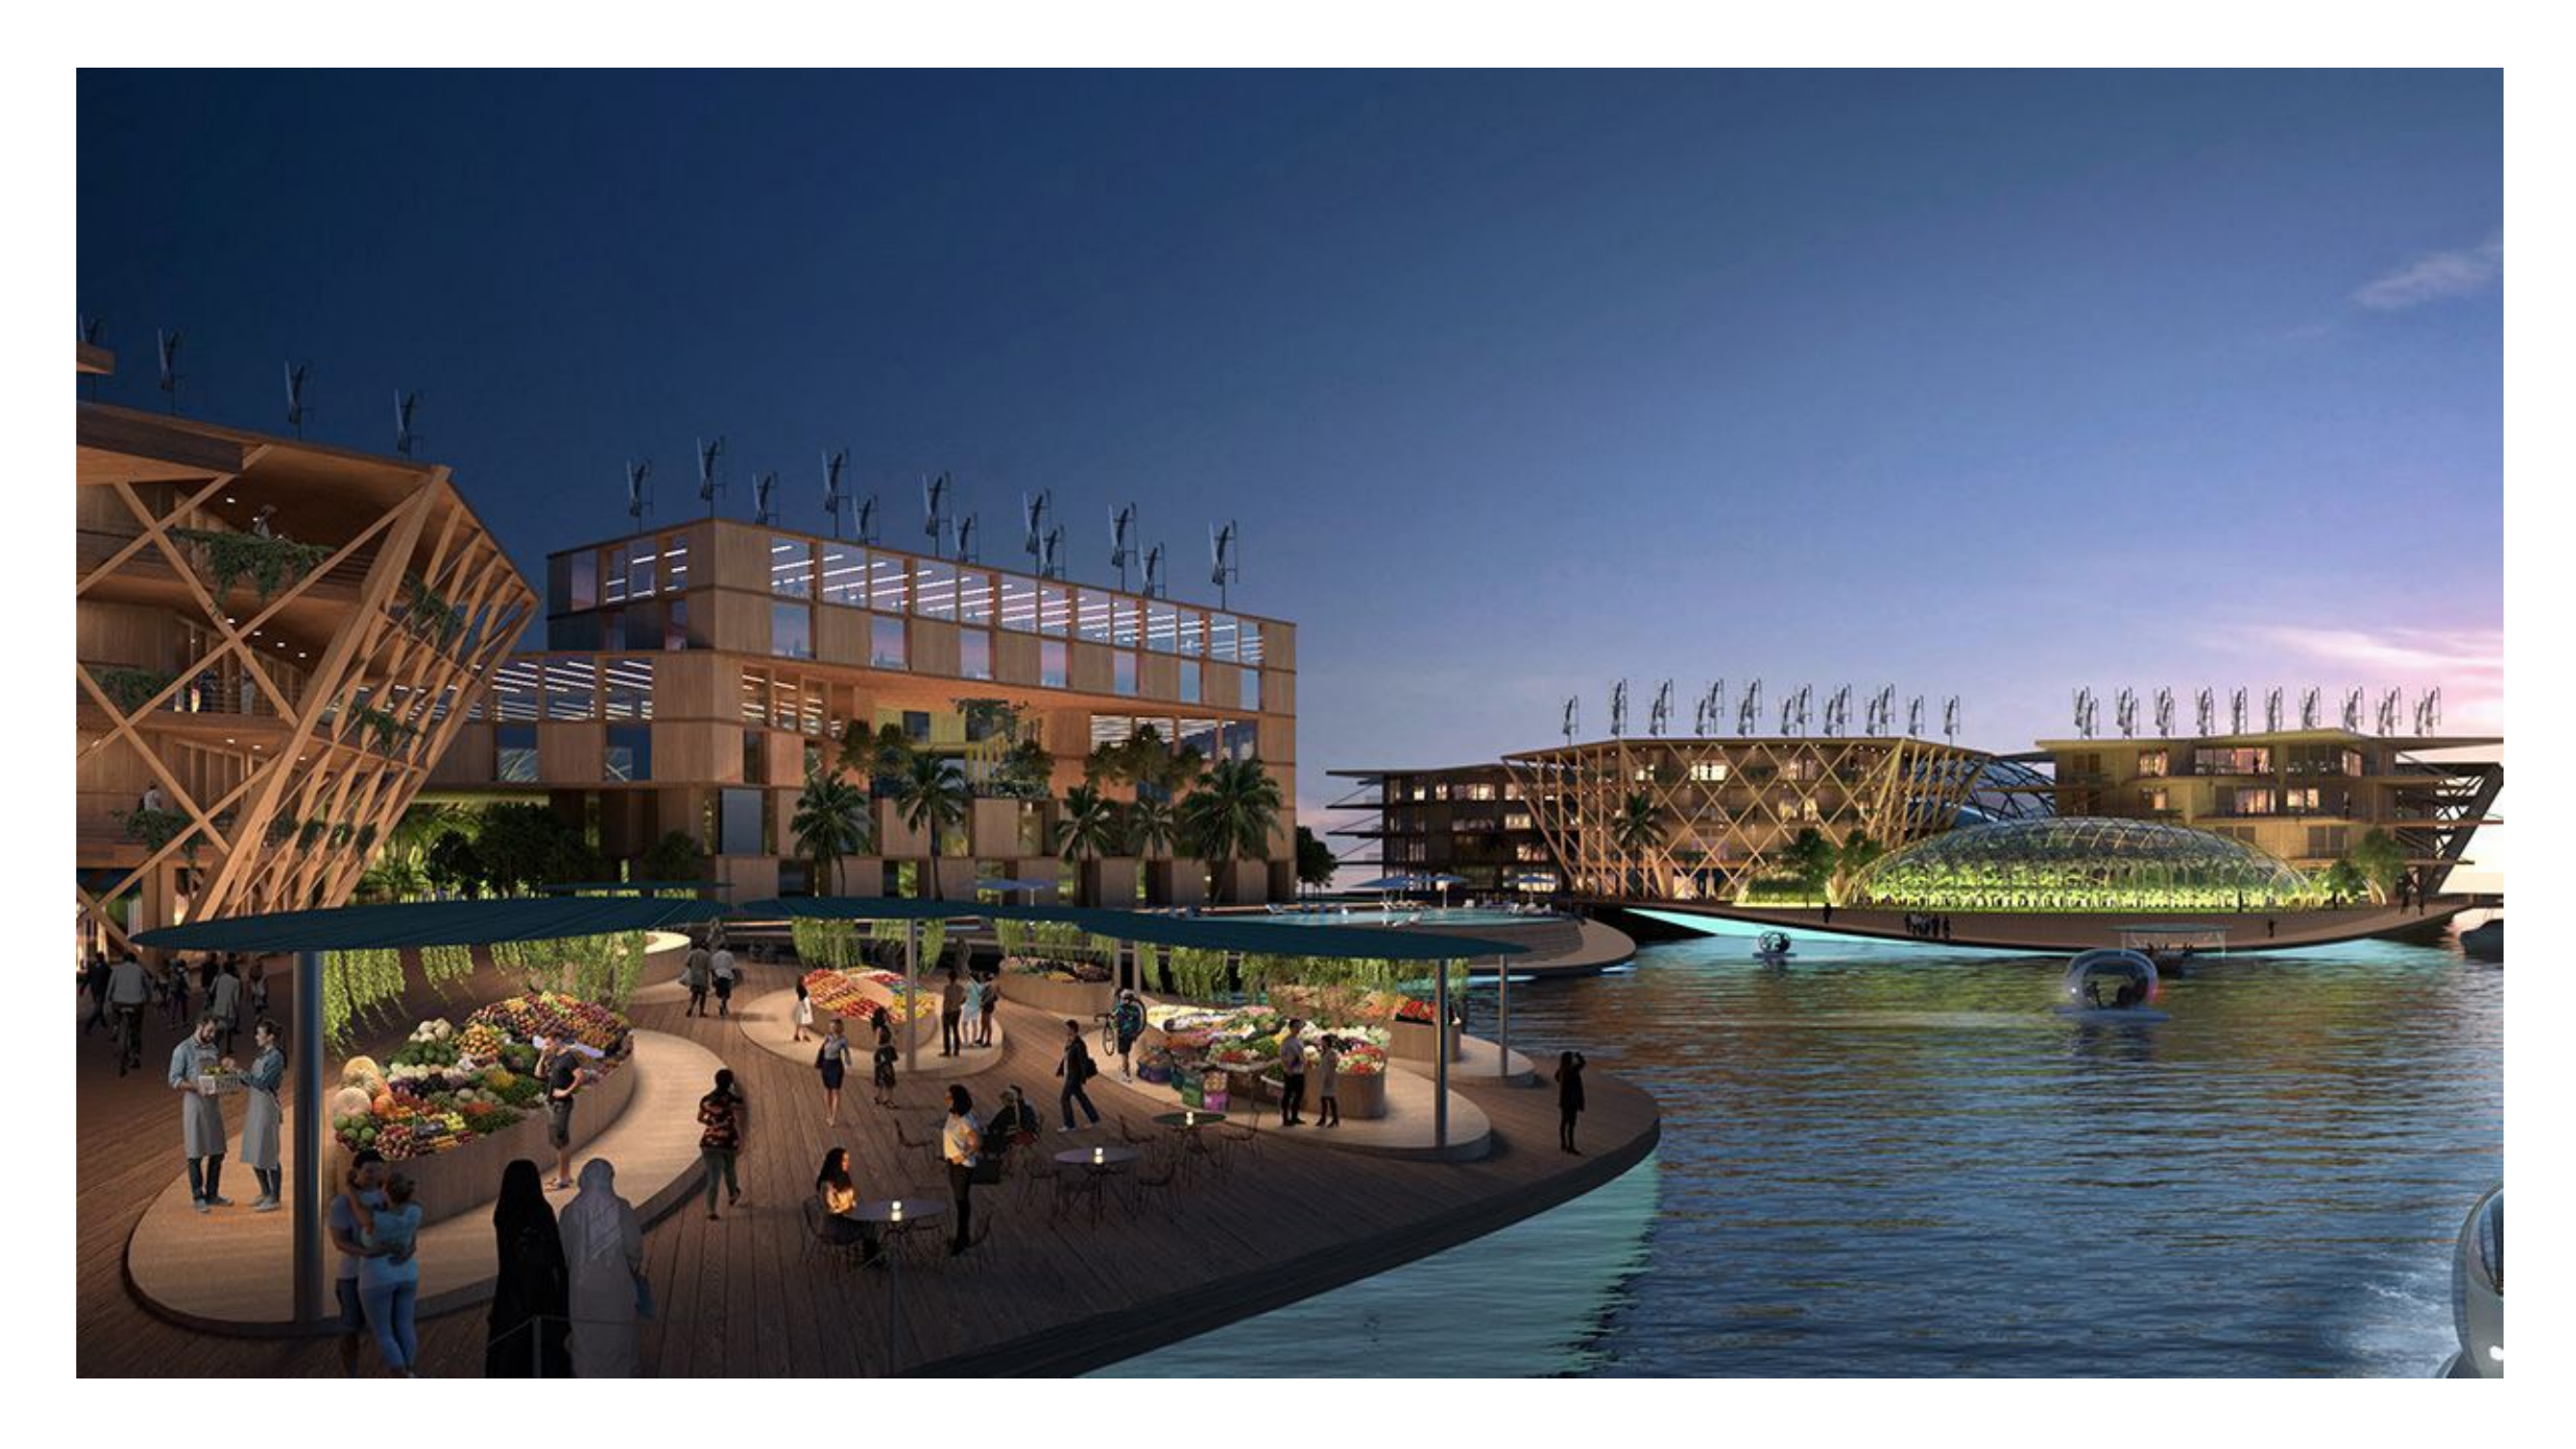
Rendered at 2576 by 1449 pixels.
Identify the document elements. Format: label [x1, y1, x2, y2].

picture [75, 68, 2504, 1379]
